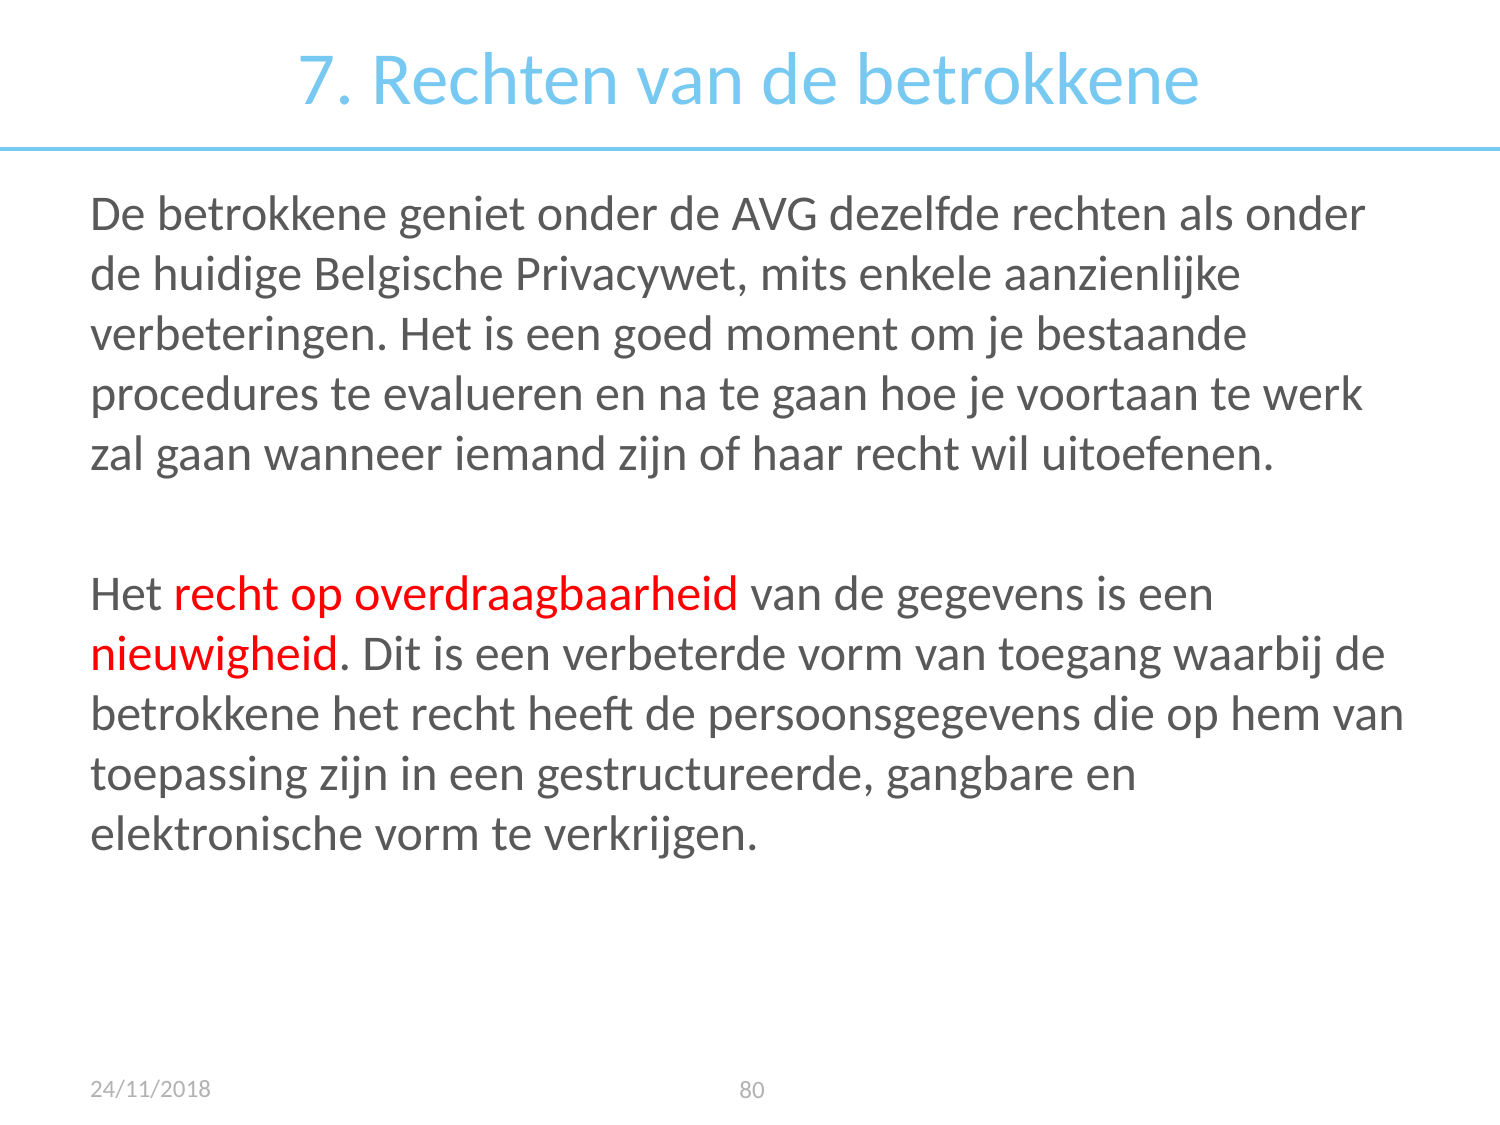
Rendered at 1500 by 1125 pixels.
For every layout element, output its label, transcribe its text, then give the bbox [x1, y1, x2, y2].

slide_number 80 [577, 1058, 928, 1119]
title 7. Rechten van de betrokkene [0, 0, 1500, 149]
list De betrokkene geniet onder de AVG dezelfde rechten als onder de huidige Belgische Privacywet, mits enkele aanzienlijke verbeteringen. Het is een goed moment om je bestaande procedures te evalueren en na te gaan hoe je voortaan te werk zal gaan wanneer iemand zijn of haar recht wil uitoefenen. Het recht op overdraagbaarheid van de gegevens is een nieuwigheid. Dit is een verbeterde vorm van toegang waarbij de betrokkene het recht heeft de persoonsgegevens die op hem van toepassing zijn in een gestructureerde, gangbare en elektronische vorm te verkrijgen. [75, 172, 1425, 1035]
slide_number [75, 1057, 425, 1118]
